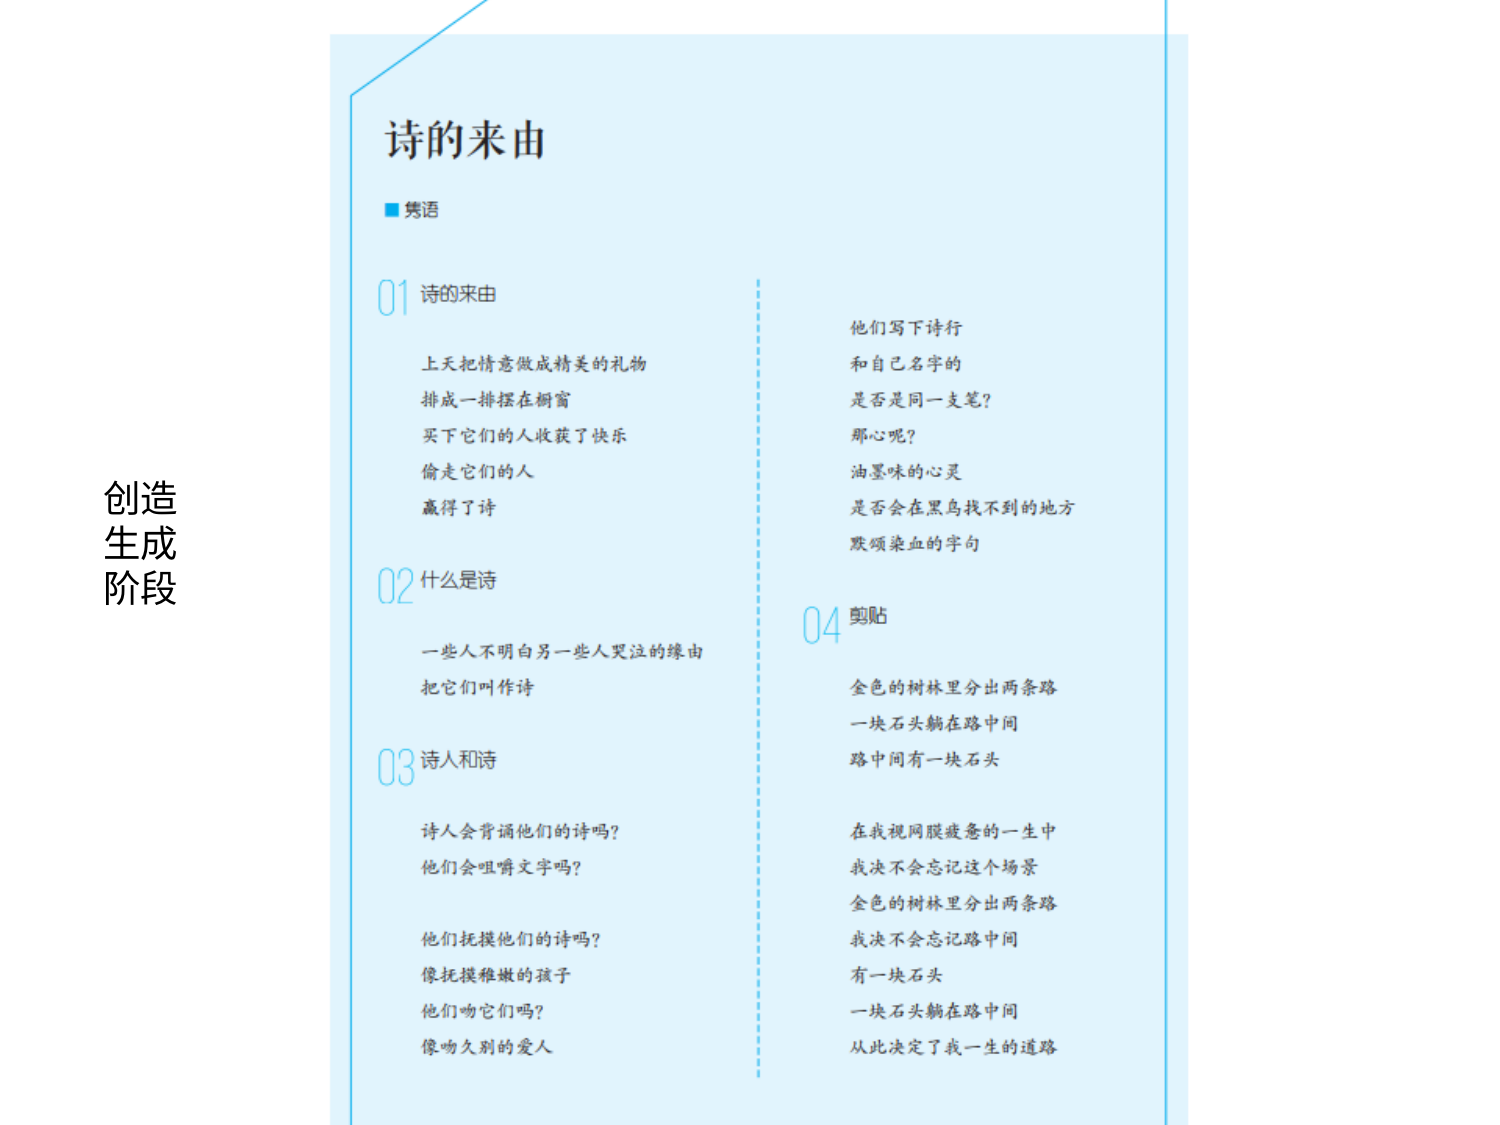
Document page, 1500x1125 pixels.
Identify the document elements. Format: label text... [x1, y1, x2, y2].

text_box 创造 生成 阶段 [88, 467, 219, 618]
picture [284, 0, 1216, 1125]
